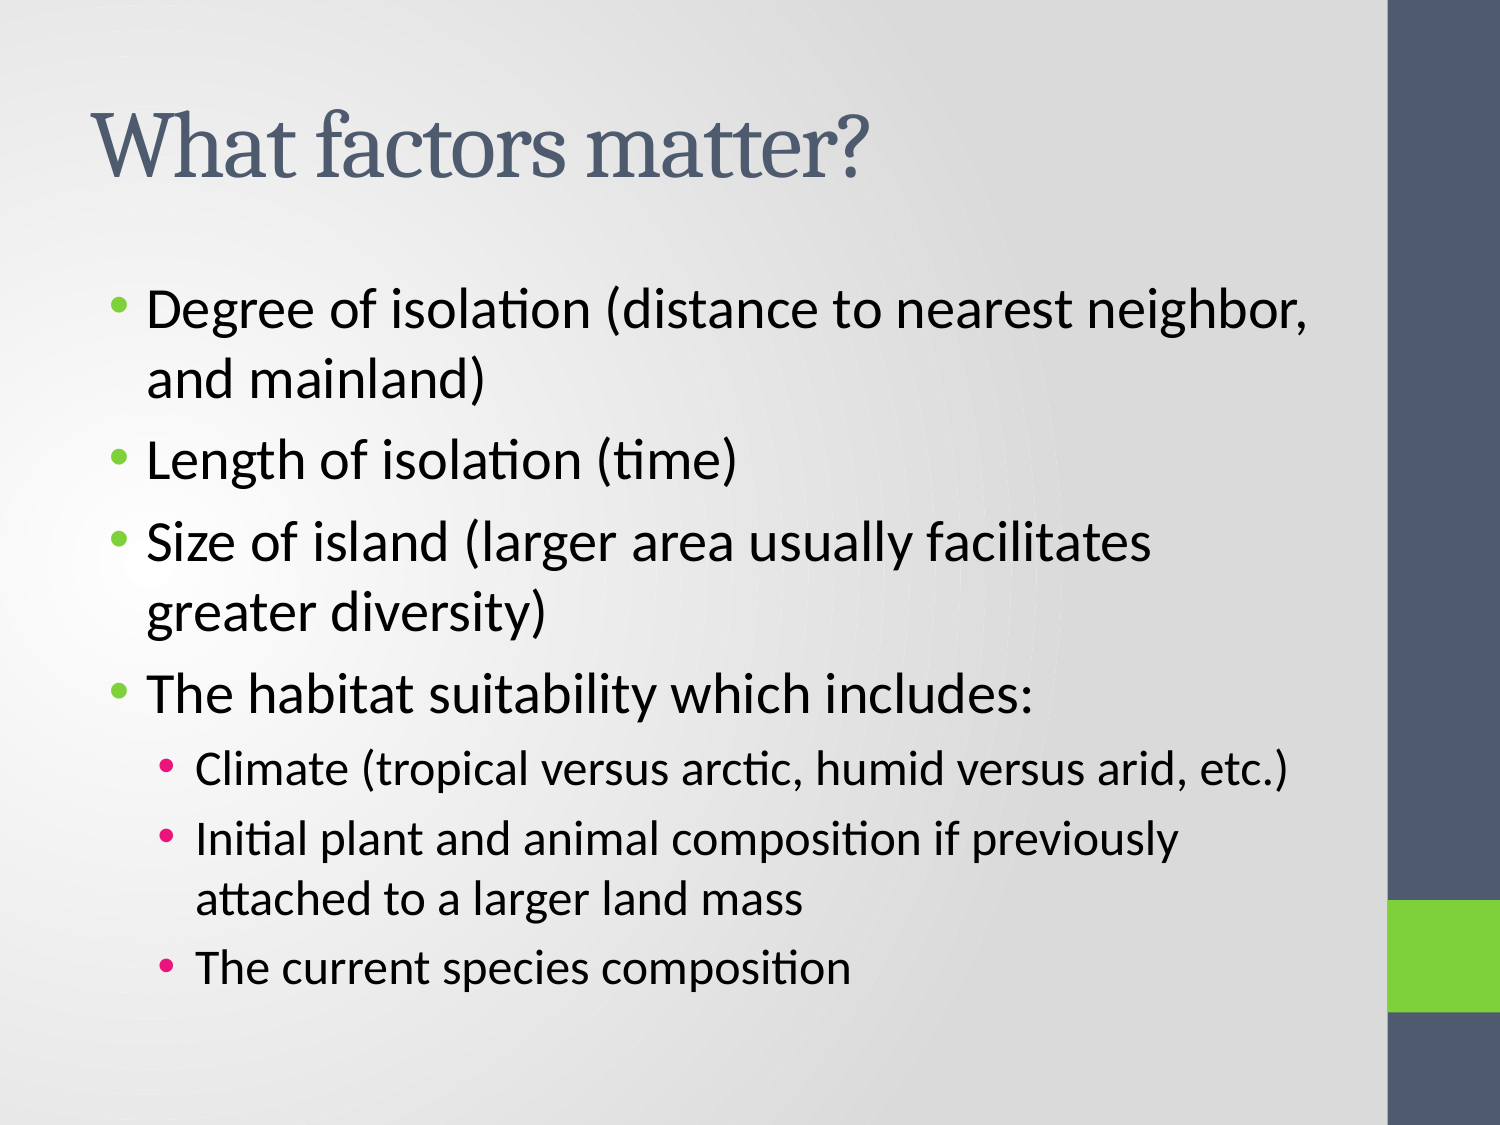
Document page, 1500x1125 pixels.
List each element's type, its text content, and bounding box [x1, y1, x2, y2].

list Degree of isolation (distance to nearest neighbor, and mainland) Length of isolation (time) Size of island (larger area usually facilitates greater diversity) The habitat suitability which includes: Climate (tropical versus arctic, humid versus arid, etc.) Initial plant and animal composition if previously attached to a larger land mass The current species composition [75, 262, 1325, 1050]
title What factors matter? [75, 45, 1325, 233]
